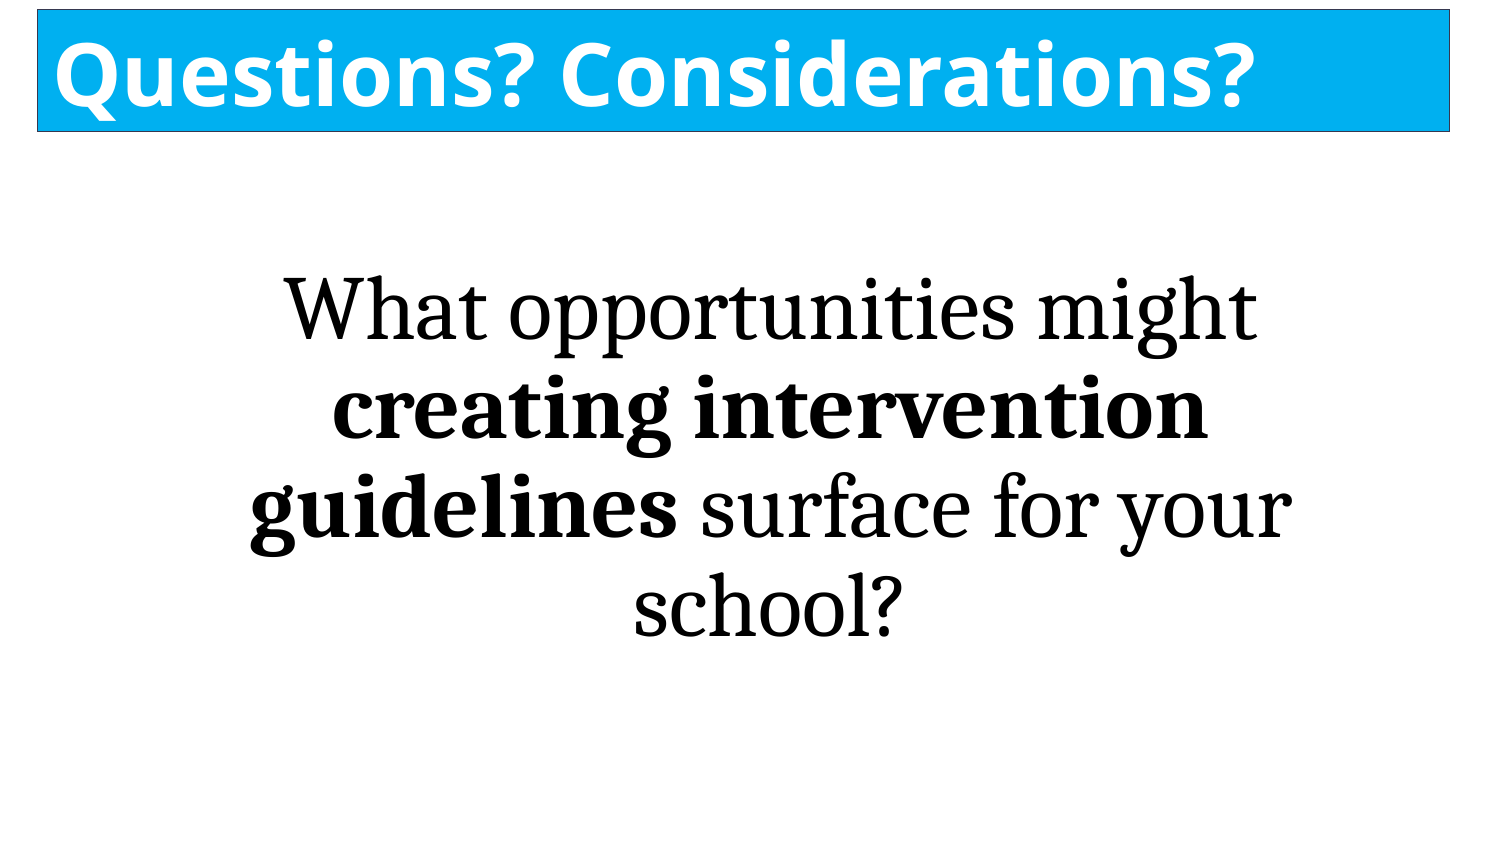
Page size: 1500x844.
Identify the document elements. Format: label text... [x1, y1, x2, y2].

title Questions? Considerations? [37, 9, 1450, 132]
list What opportunities might creating intervention guidelines surface for your school? [50, 135, 1450, 783]
